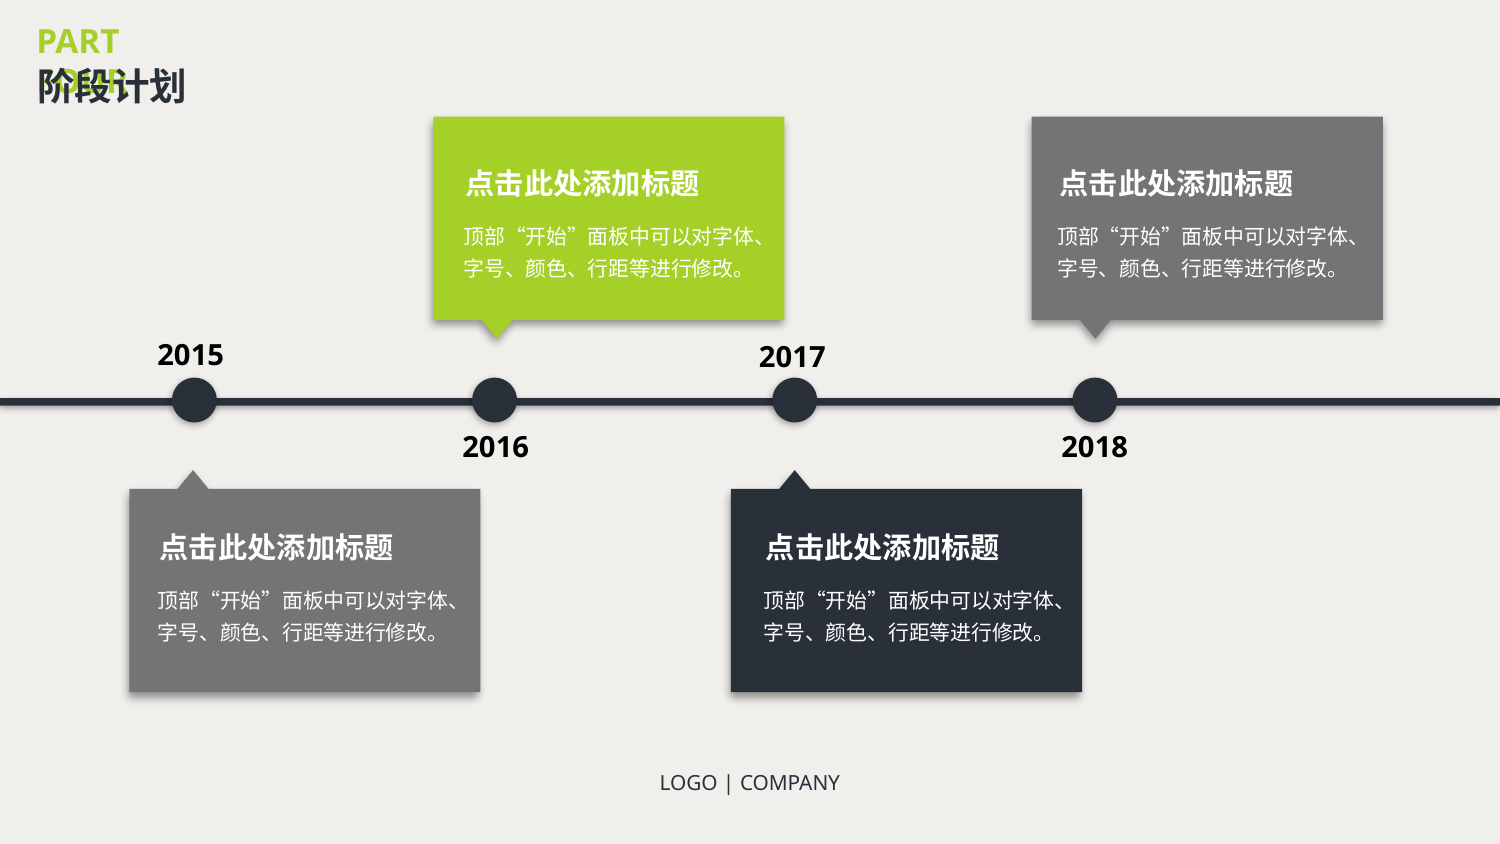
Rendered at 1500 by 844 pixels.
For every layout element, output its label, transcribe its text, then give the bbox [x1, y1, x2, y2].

text_box [730, 469, 1083, 693]
text_box 2017 [744, 330, 841, 381]
text_box [471, 376, 518, 420]
text_box [171, 379, 218, 424]
text_box 2016 [447, 420, 545, 471]
text_box [821, 397, 1068, 406]
text_box LOGO | COMPANY [644, 762, 856, 802]
text_box 2018 [1046, 421, 1143, 471]
text_box 2015 [142, 329, 239, 379]
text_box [1042, 157, 1367, 289]
text_box [771, 381, 818, 424]
text_box [432, 115, 786, 340]
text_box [448, 157, 773, 289]
text_box [1121, 397, 1500, 406]
text_box [1030, 115, 1384, 340]
text_box PART FOUR [21, 12, 235, 108]
text_box 阶段计划 [22, 55, 203, 116]
text_box [128, 469, 482, 693]
text_box [1071, 376, 1119, 421]
text_box [221, 397, 467, 406]
text_box [0, 397, 167, 406]
text_box [520, 397, 768, 406]
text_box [748, 522, 1073, 653]
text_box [142, 522, 467, 653]
